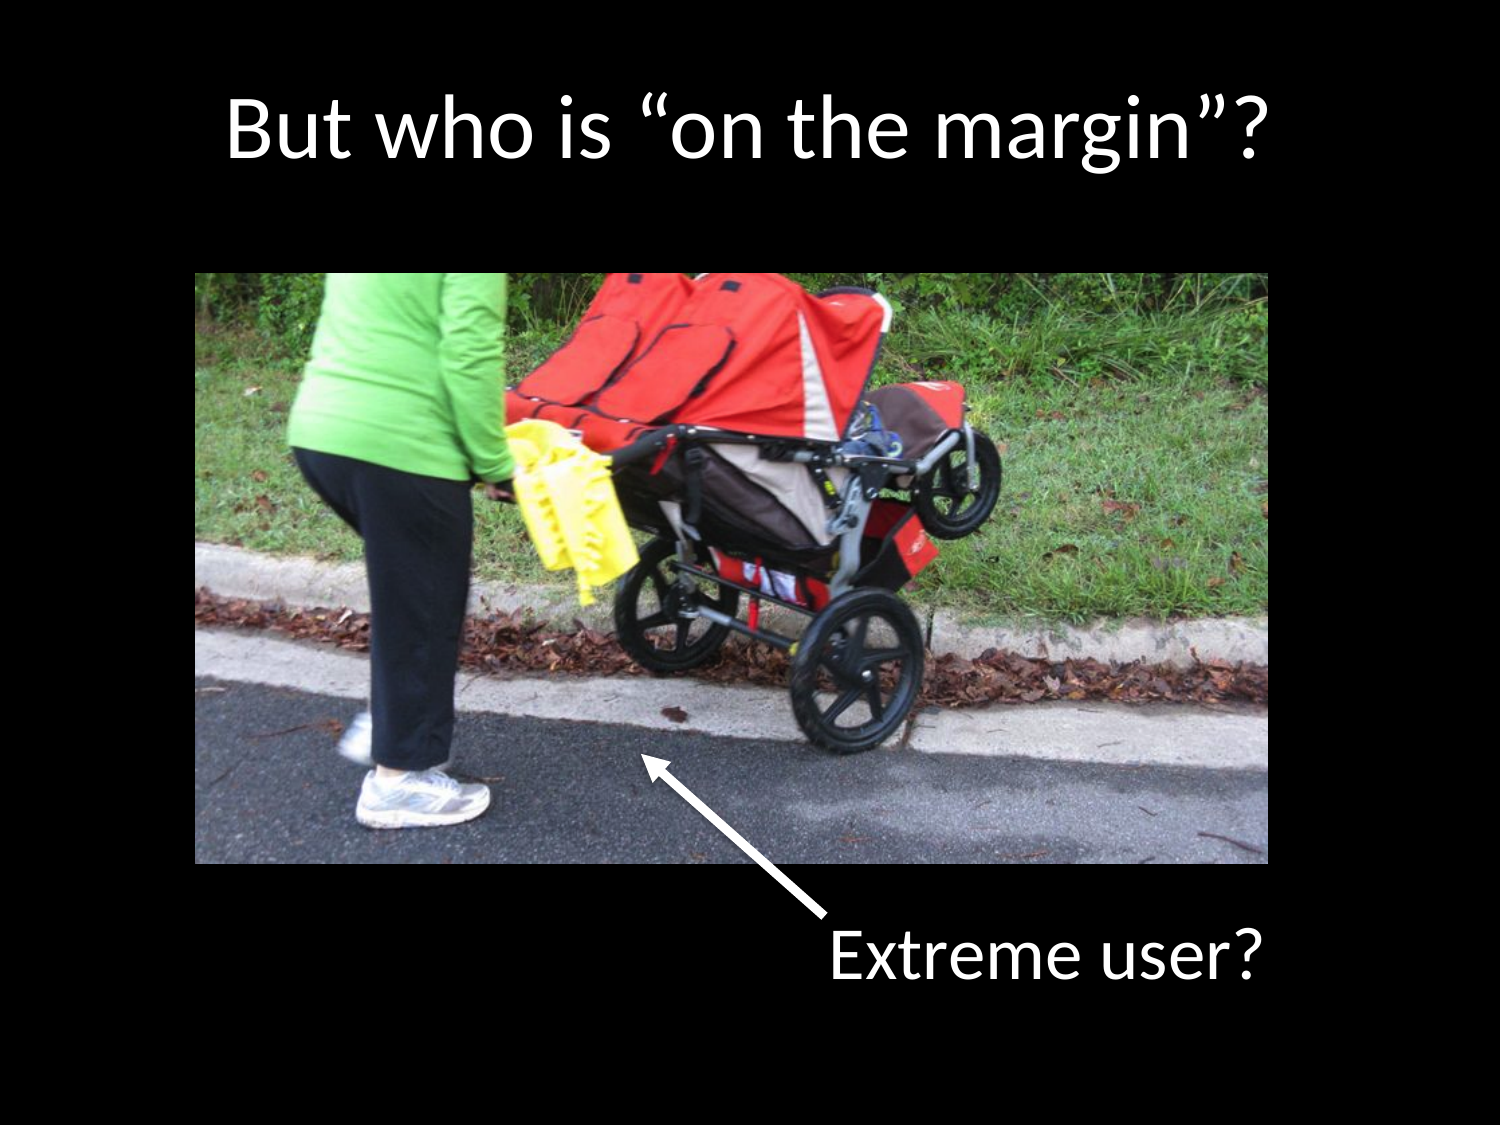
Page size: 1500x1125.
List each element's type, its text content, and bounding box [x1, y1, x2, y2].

list But who is “on the margin”? [75, 59, 1425, 195]
picture [194, 273, 1268, 864]
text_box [640, 753, 825, 917]
text_box Extreme user? [813, 896, 1282, 1002]
